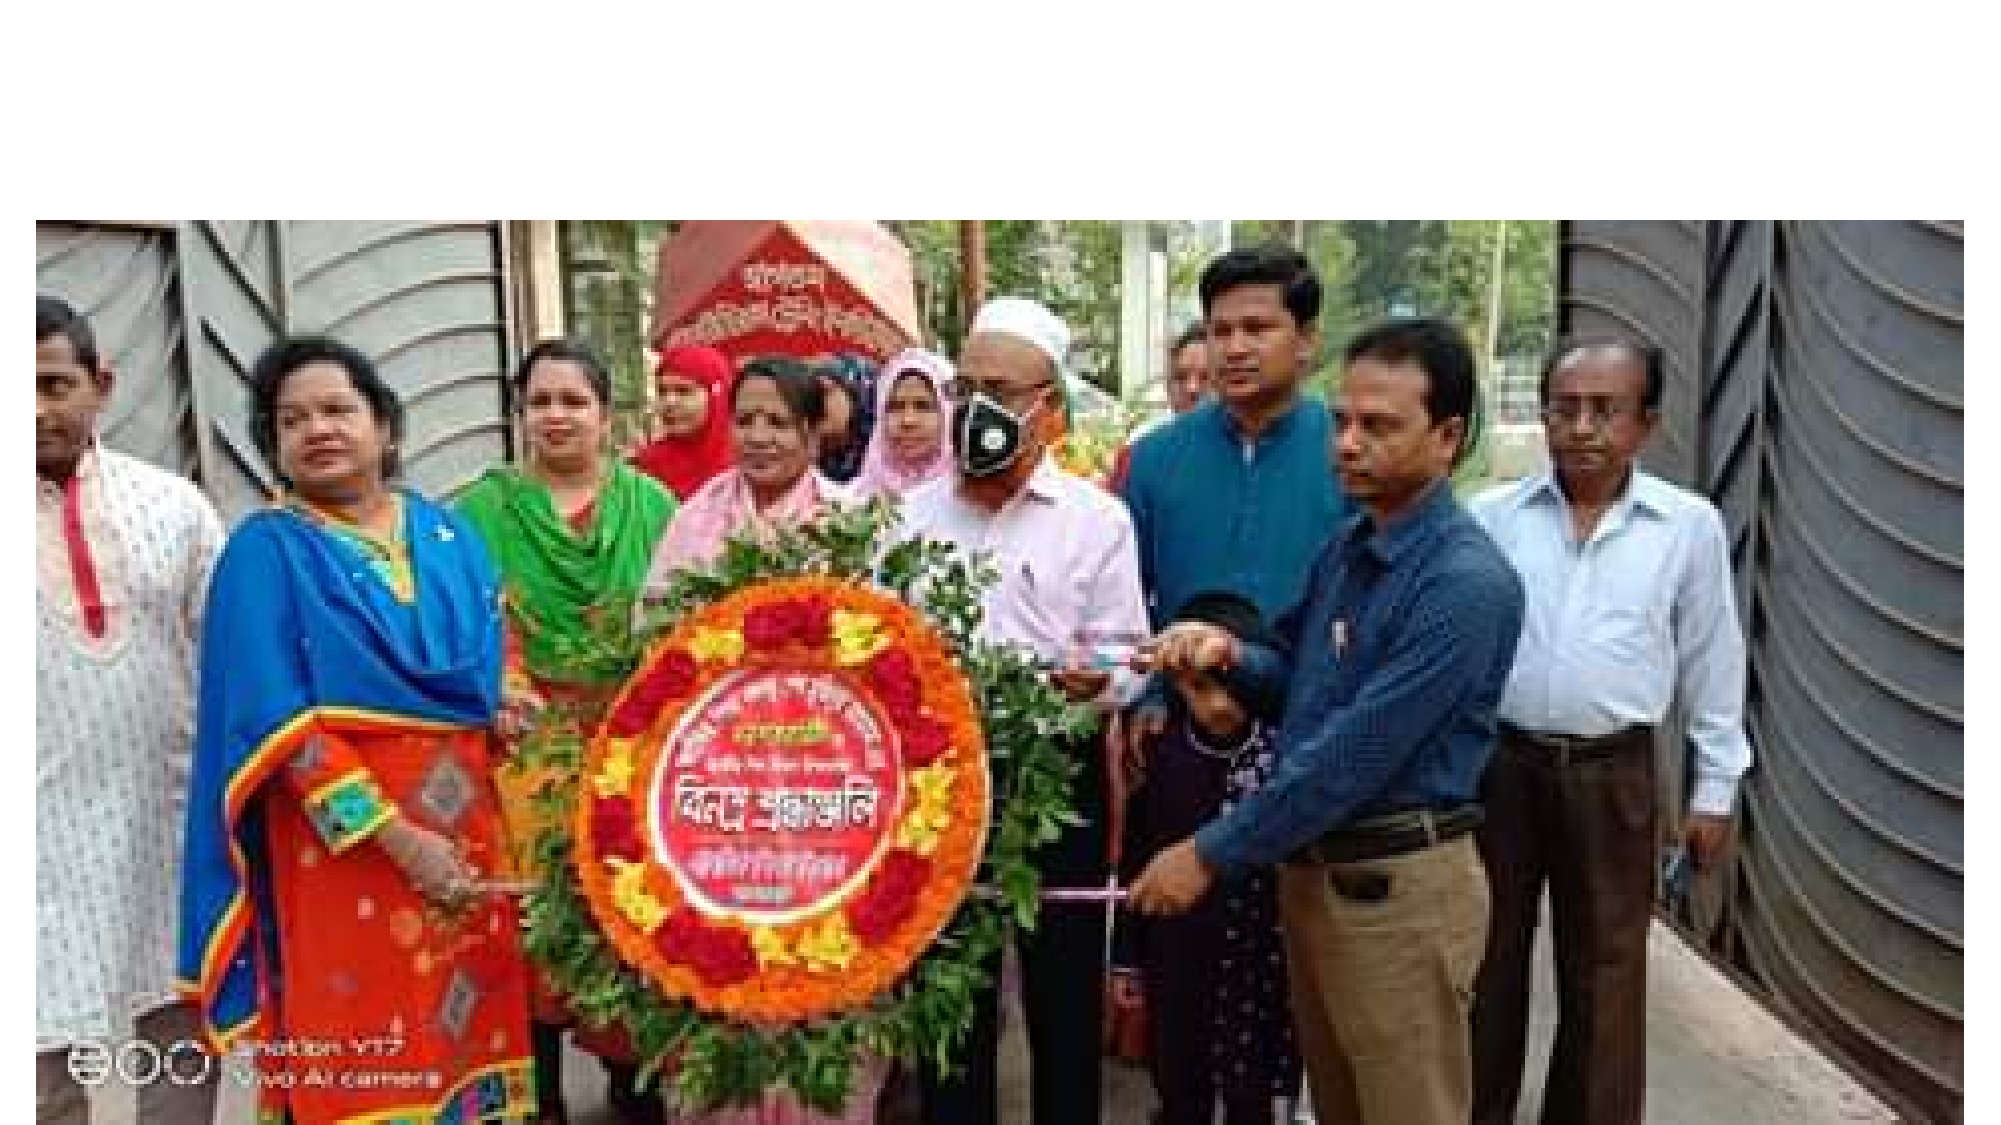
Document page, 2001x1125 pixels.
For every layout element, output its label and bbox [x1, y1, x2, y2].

picture [36, 220, 1964, 1125]
